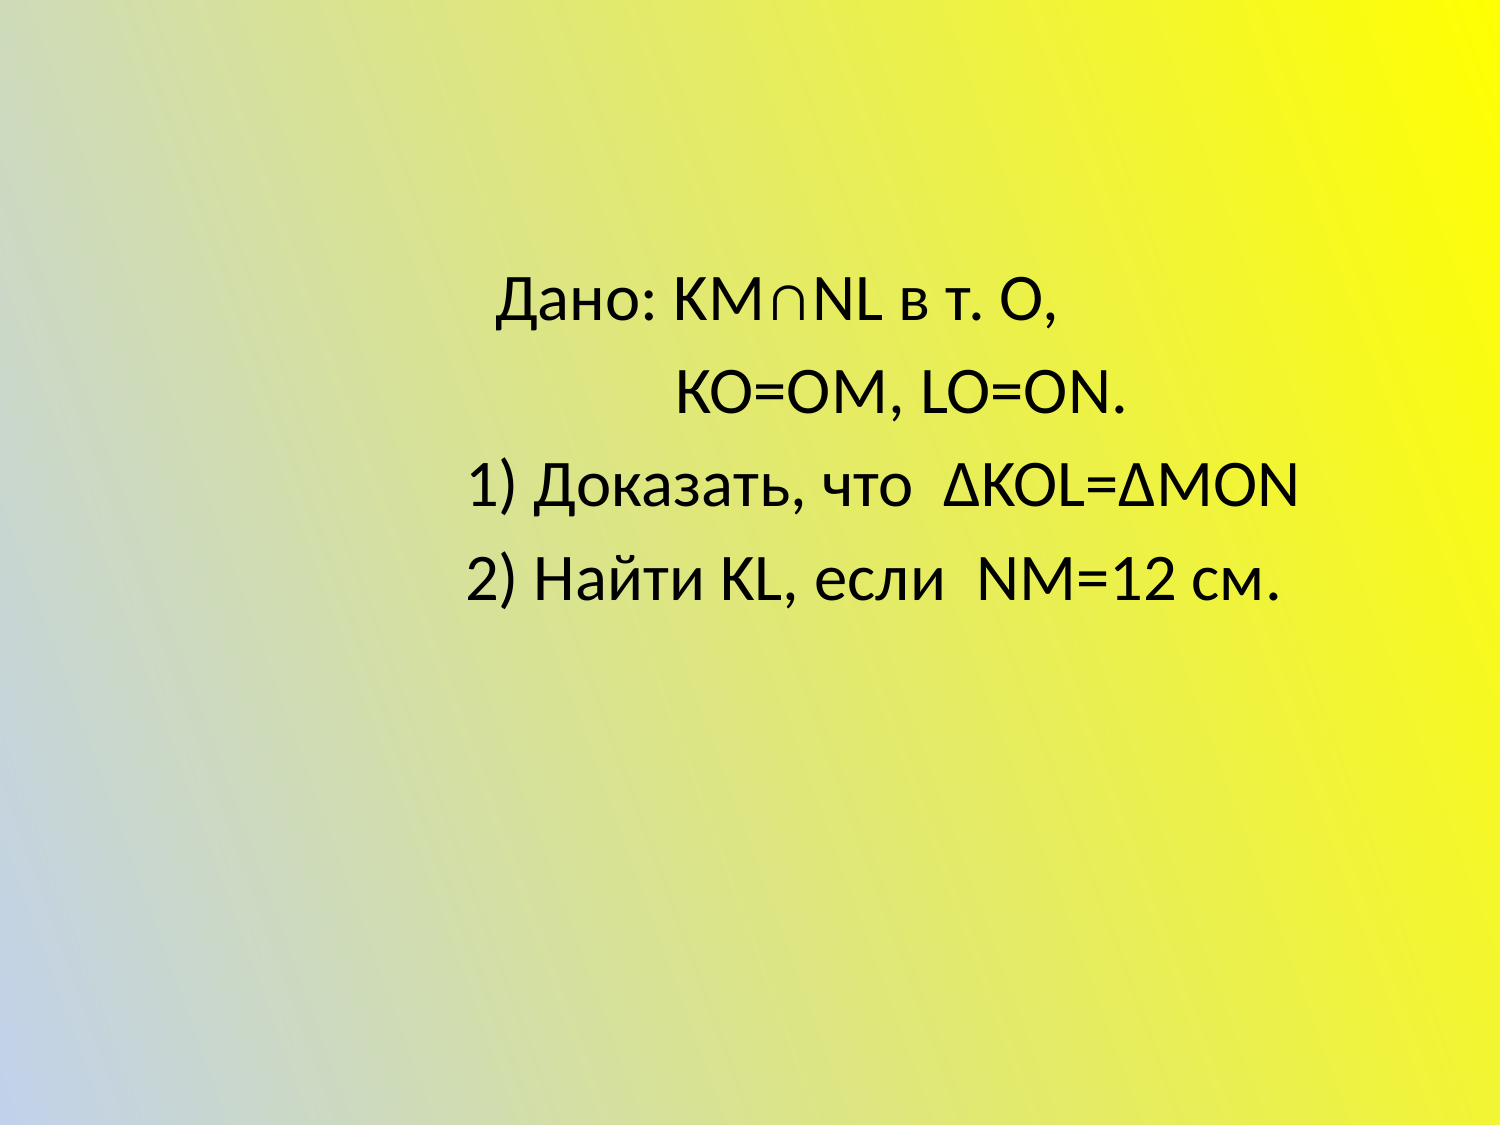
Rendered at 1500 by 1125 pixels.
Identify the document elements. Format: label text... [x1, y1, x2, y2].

list Дано: KM∩NL в т. О, КО=ОМ, LO=ON. 1) Доказать, что ΔKOL=ΔMON 2) Найти KL, если NM=12 см. [0, 246, 1350, 989]
